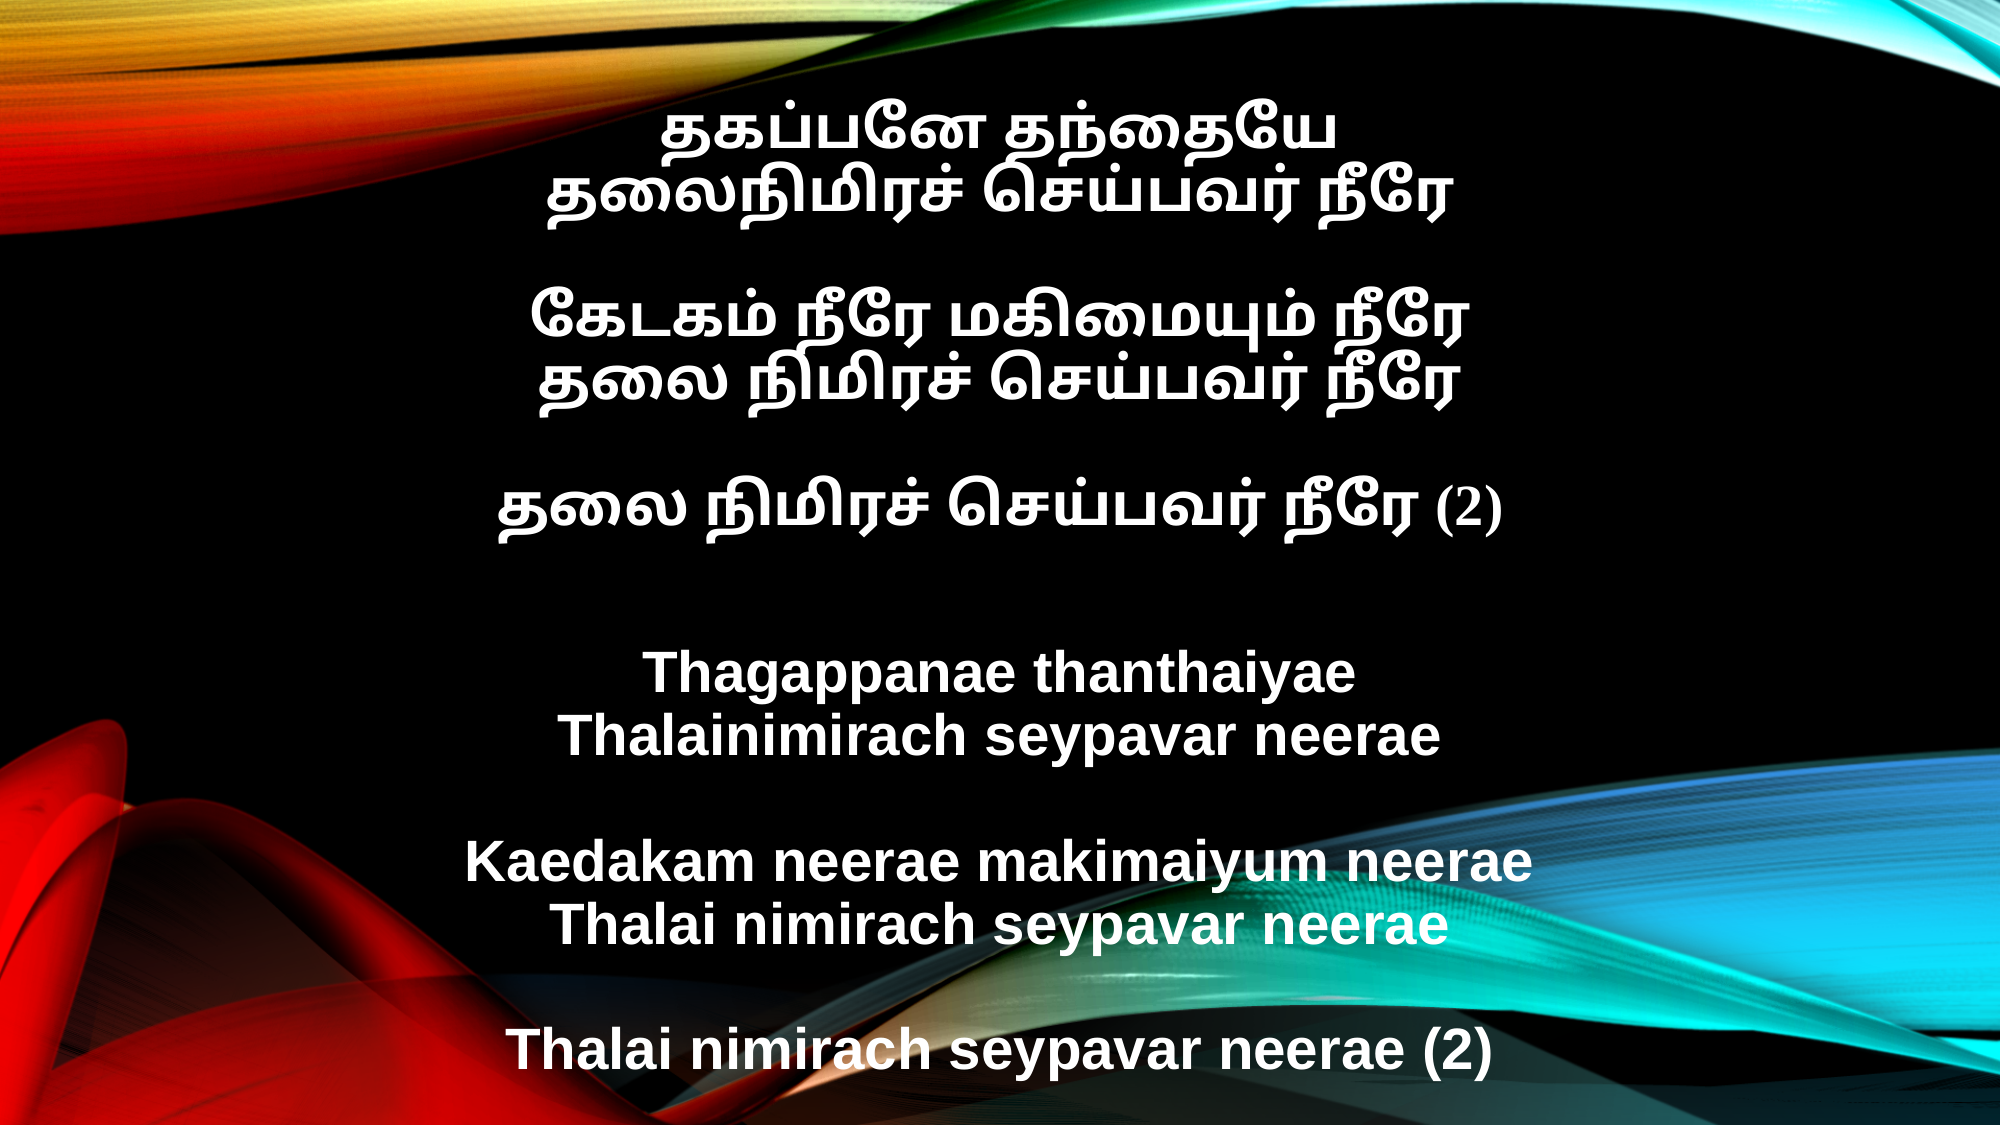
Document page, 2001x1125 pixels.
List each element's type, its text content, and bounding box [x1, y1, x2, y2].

subtitle தகப்பனே தந்தையே தலைநிமிரச் செய்பவர் நீரே கேடகம் நீரே மகிமையும் நீரே தலை நிமிரச் செய்பவர் நீரே தலை நிமிரச் செய்பவர் நீரே (2) Thagappanae thanthaiyae Thalainimirach seypavar neerae Kaedakam neerae makimaiyum neerae Thalai nimirach seypavar neerae Thalai nimirach seypavar neerae (2) [0, 0, 2000, 1125]
